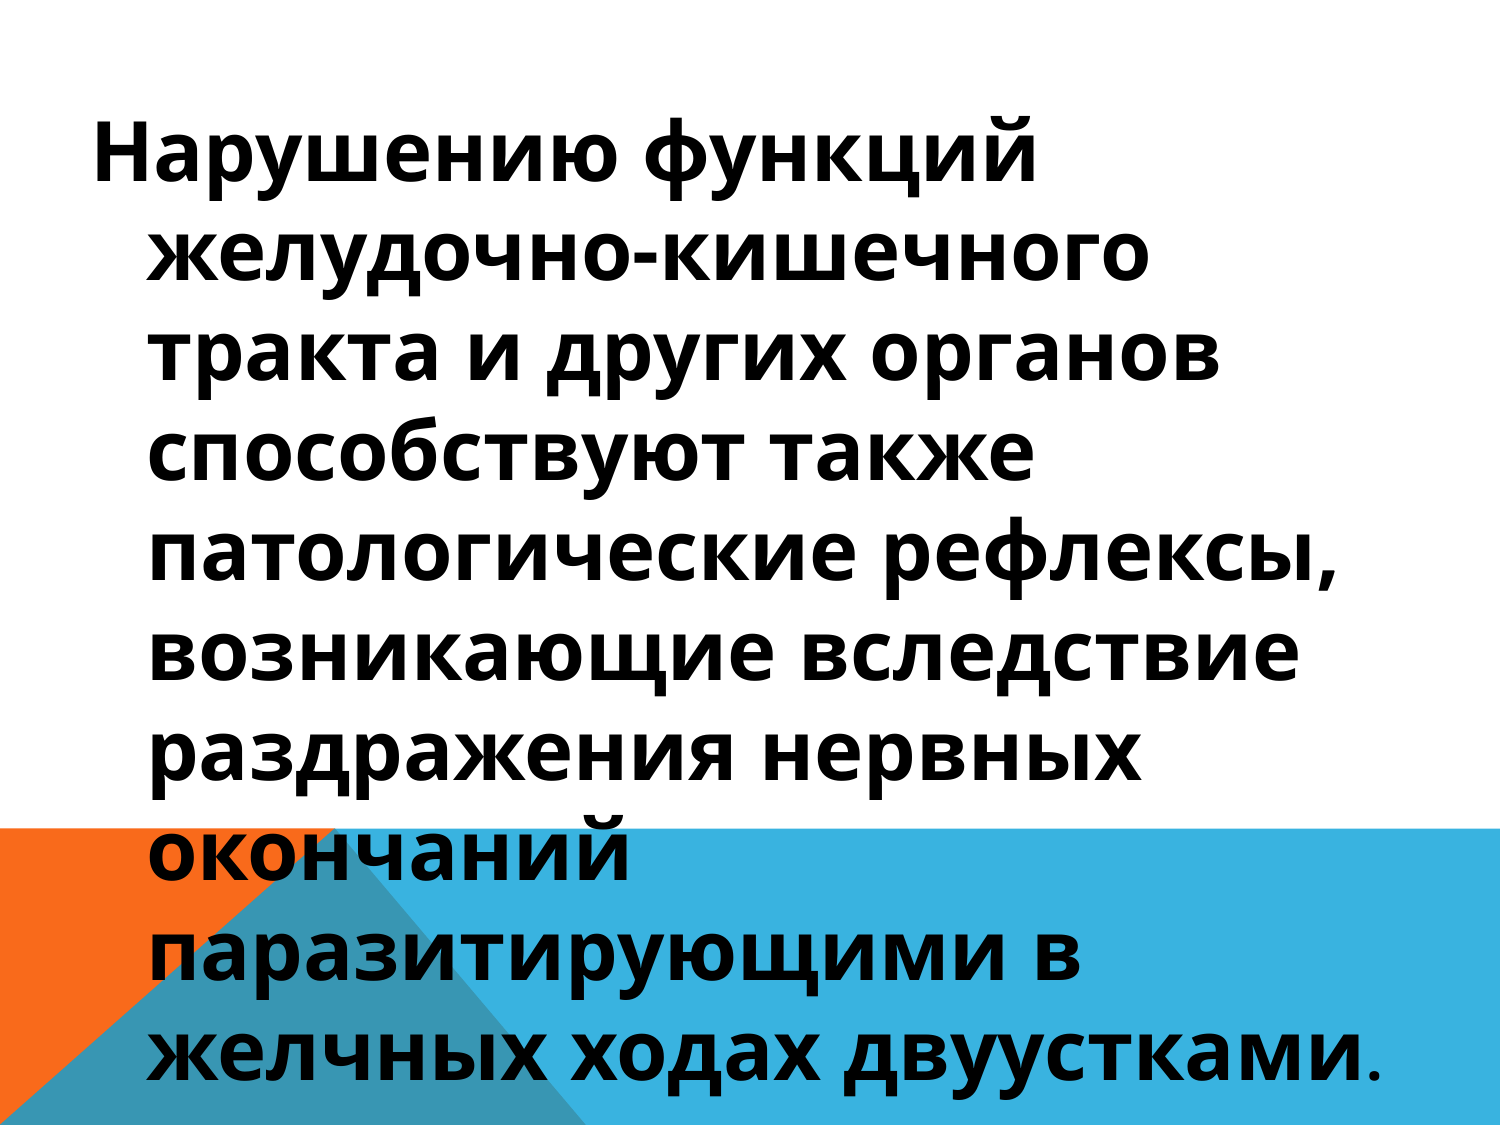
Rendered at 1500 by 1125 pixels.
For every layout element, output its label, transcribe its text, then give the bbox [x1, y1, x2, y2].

list Нарушению функций желудочно-кишечного тракта и других органов способствуют также патологические рефлексы, возникающие вследствие раздражения нервных окончаний паразитирующими в желчных ходах двуустками. [75, 90, 1425, 1006]
